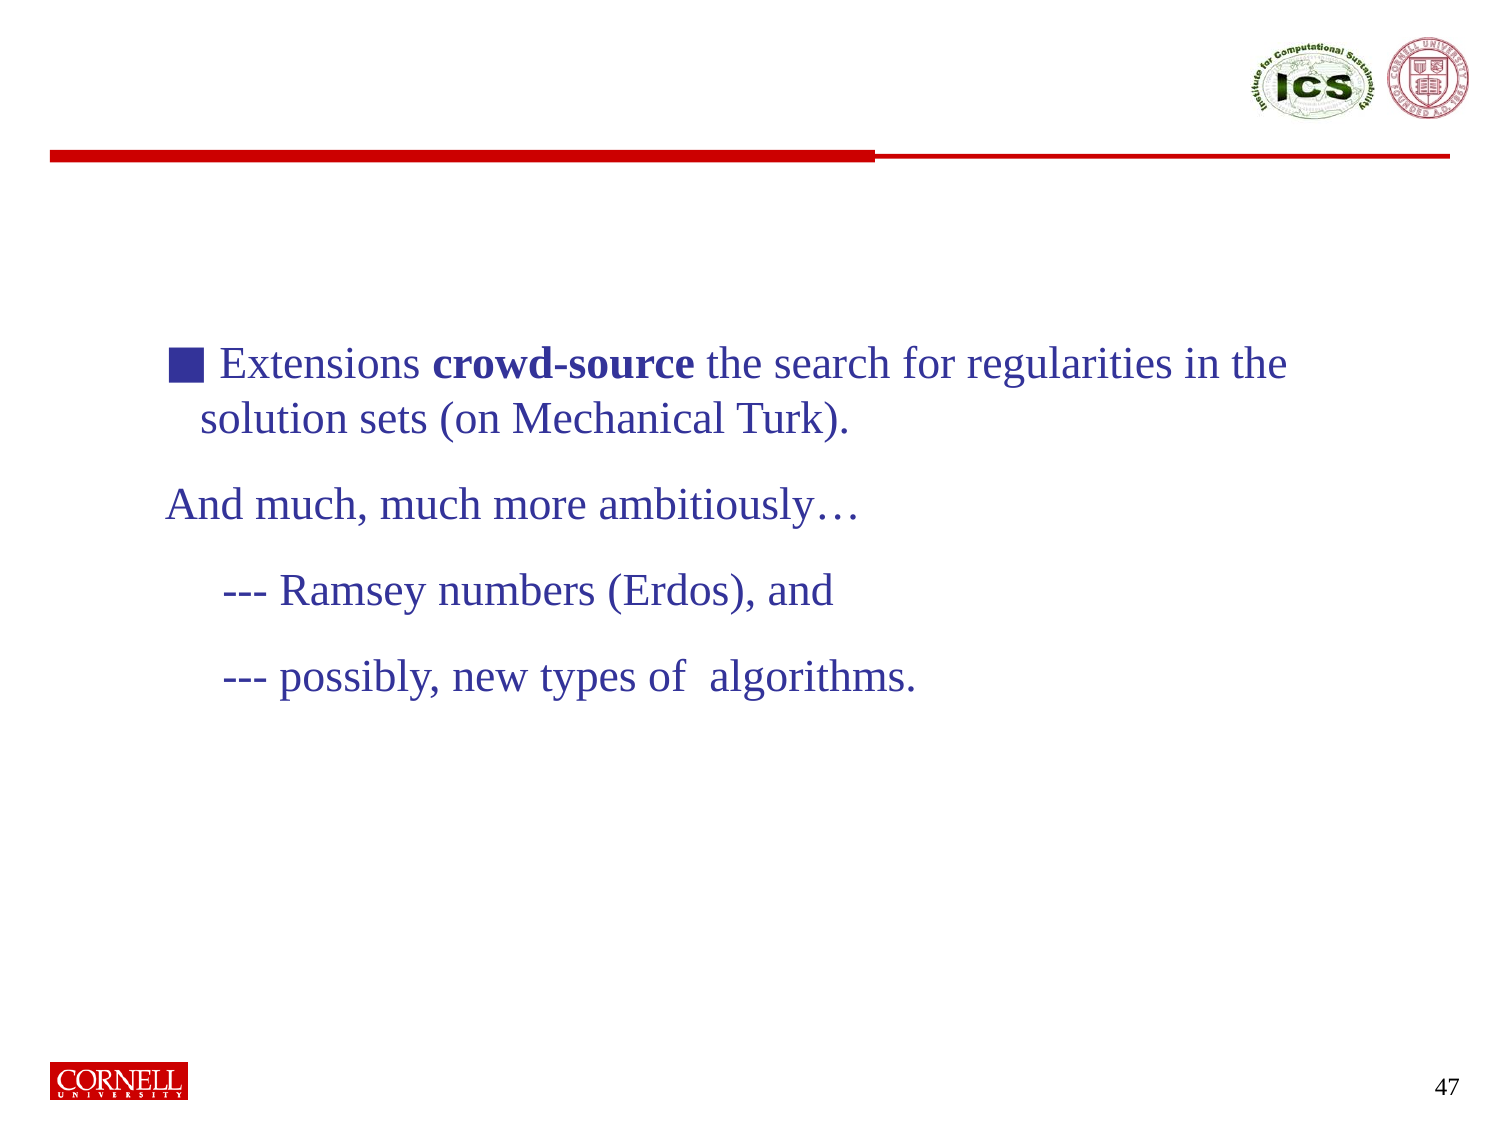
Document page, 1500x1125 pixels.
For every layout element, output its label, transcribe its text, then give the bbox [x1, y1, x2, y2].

text_box Extensions crowd-source the search for regularities in the solution sets (on Mechanical Turk). And much, much more ambitiously… --- Ramsey numbers (Erdos), and --- possibly, new types of algorithms. [150, 324, 1400, 709]
picture [50, 1062, 188, 1100]
slide_number 47 [1162, 1062, 1476, 1101]
picture [1250, 42, 1375, 125]
picture [1387, 37, 1469, 119]
